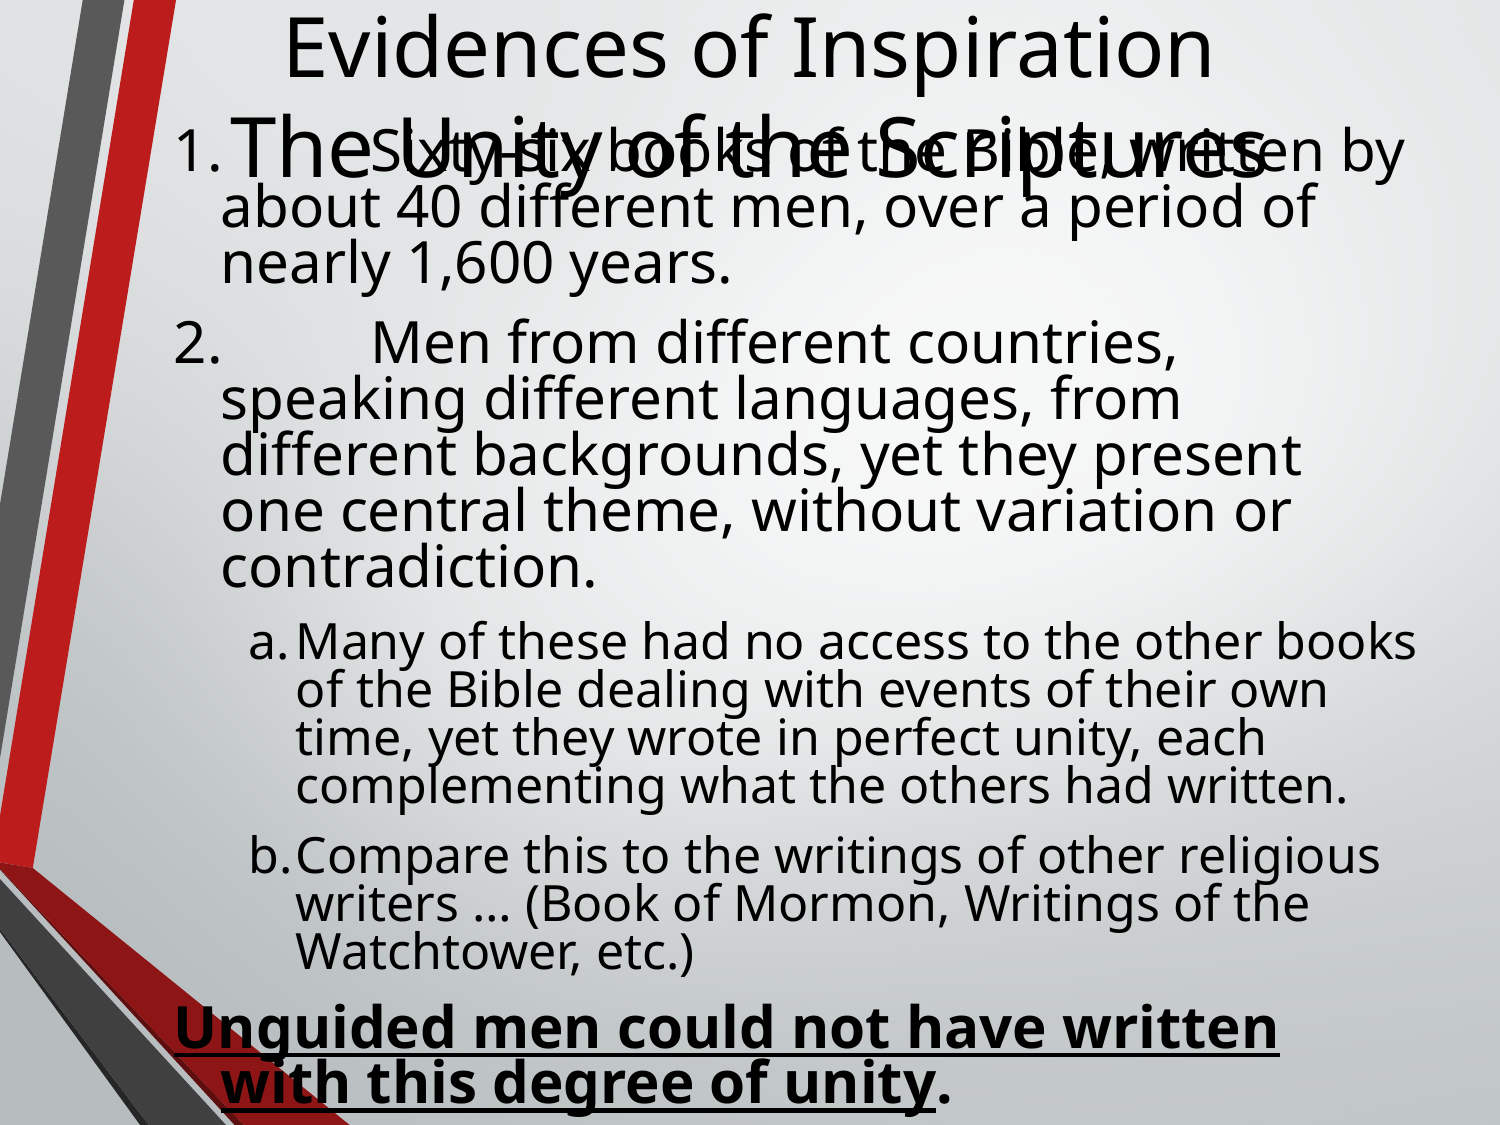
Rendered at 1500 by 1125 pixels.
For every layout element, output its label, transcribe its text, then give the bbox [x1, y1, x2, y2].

title Evidences of Inspiration The Unity of the Scriptures [75, 0, 1425, 202]
list 1. Sixty-six books of the Bible, written by about 40 different men, over a period of nearly 1,600 years. 2. Men from different countries, speaking different languages, from different backgrounds, yet they present one central theme, without variation or contradiction. a. Many of these had no access to the other books of the Bible dealing with events of their own time, yet they wrote in perfect unity, each complementing what the others had written. b. Compare this to the writings of other religious writers … (Book of Mormon, Writings of the Watchtower, etc.) Unguided men could not have written with this degree of unity. [159, 118, 1435, 1123]
